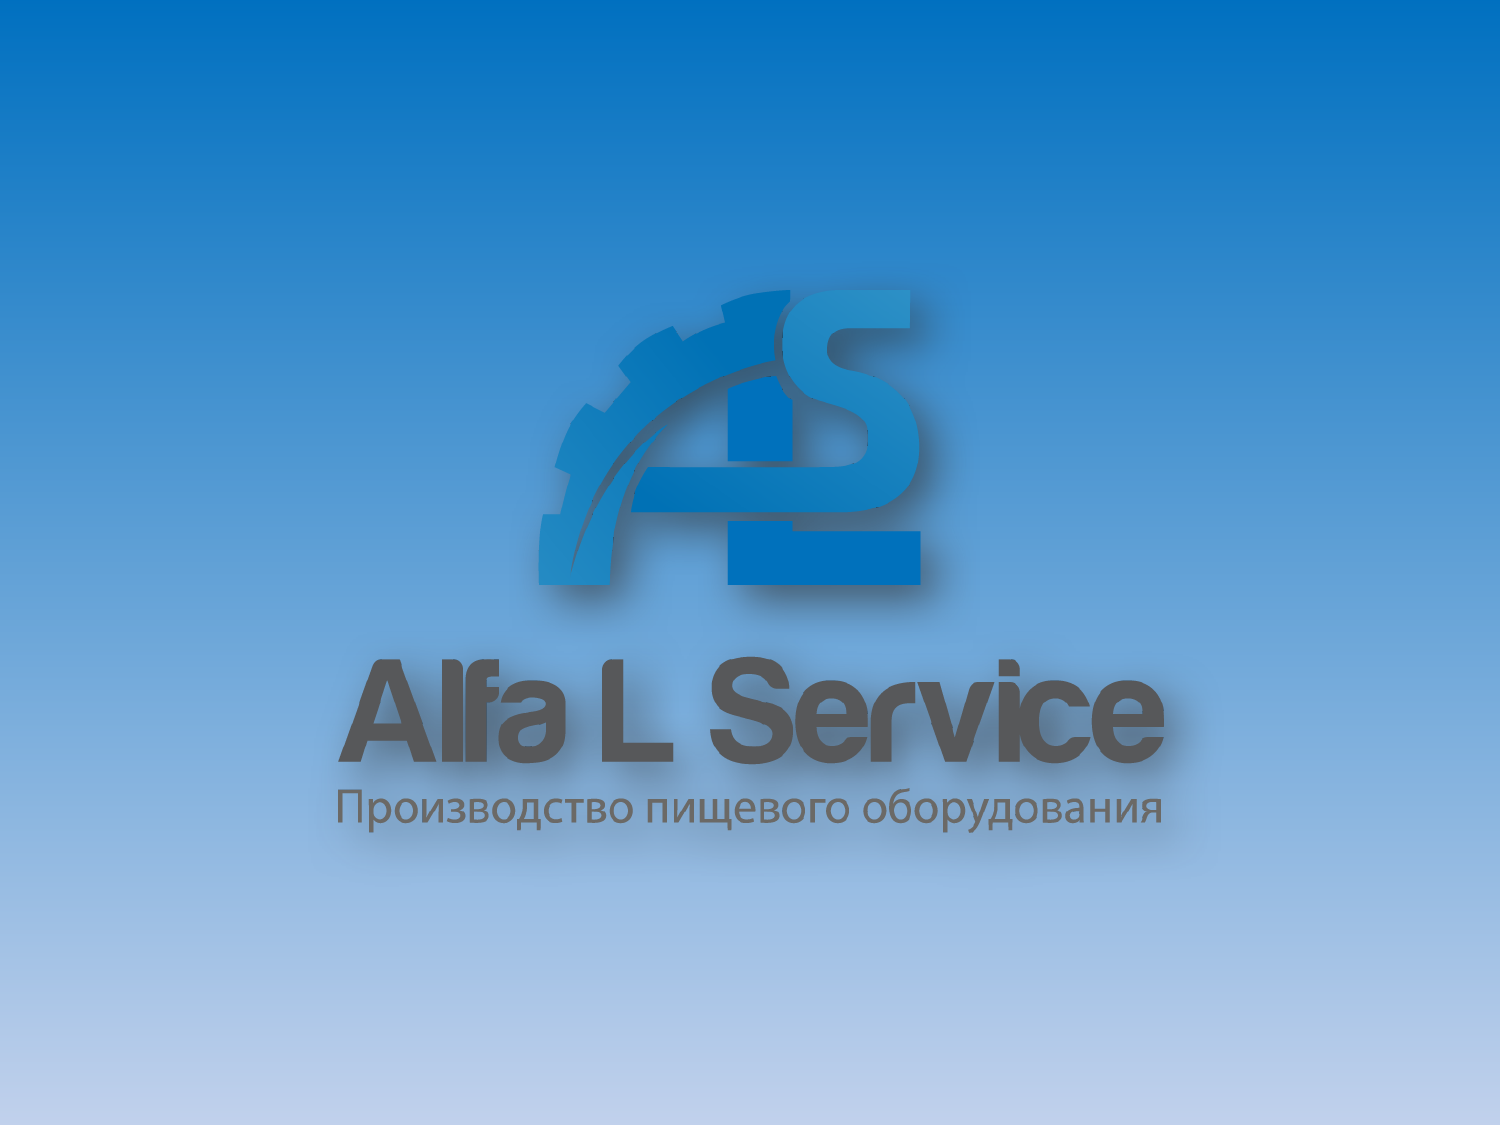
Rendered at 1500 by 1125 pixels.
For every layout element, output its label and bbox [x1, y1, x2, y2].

picture [338, 290, 1164, 833]
